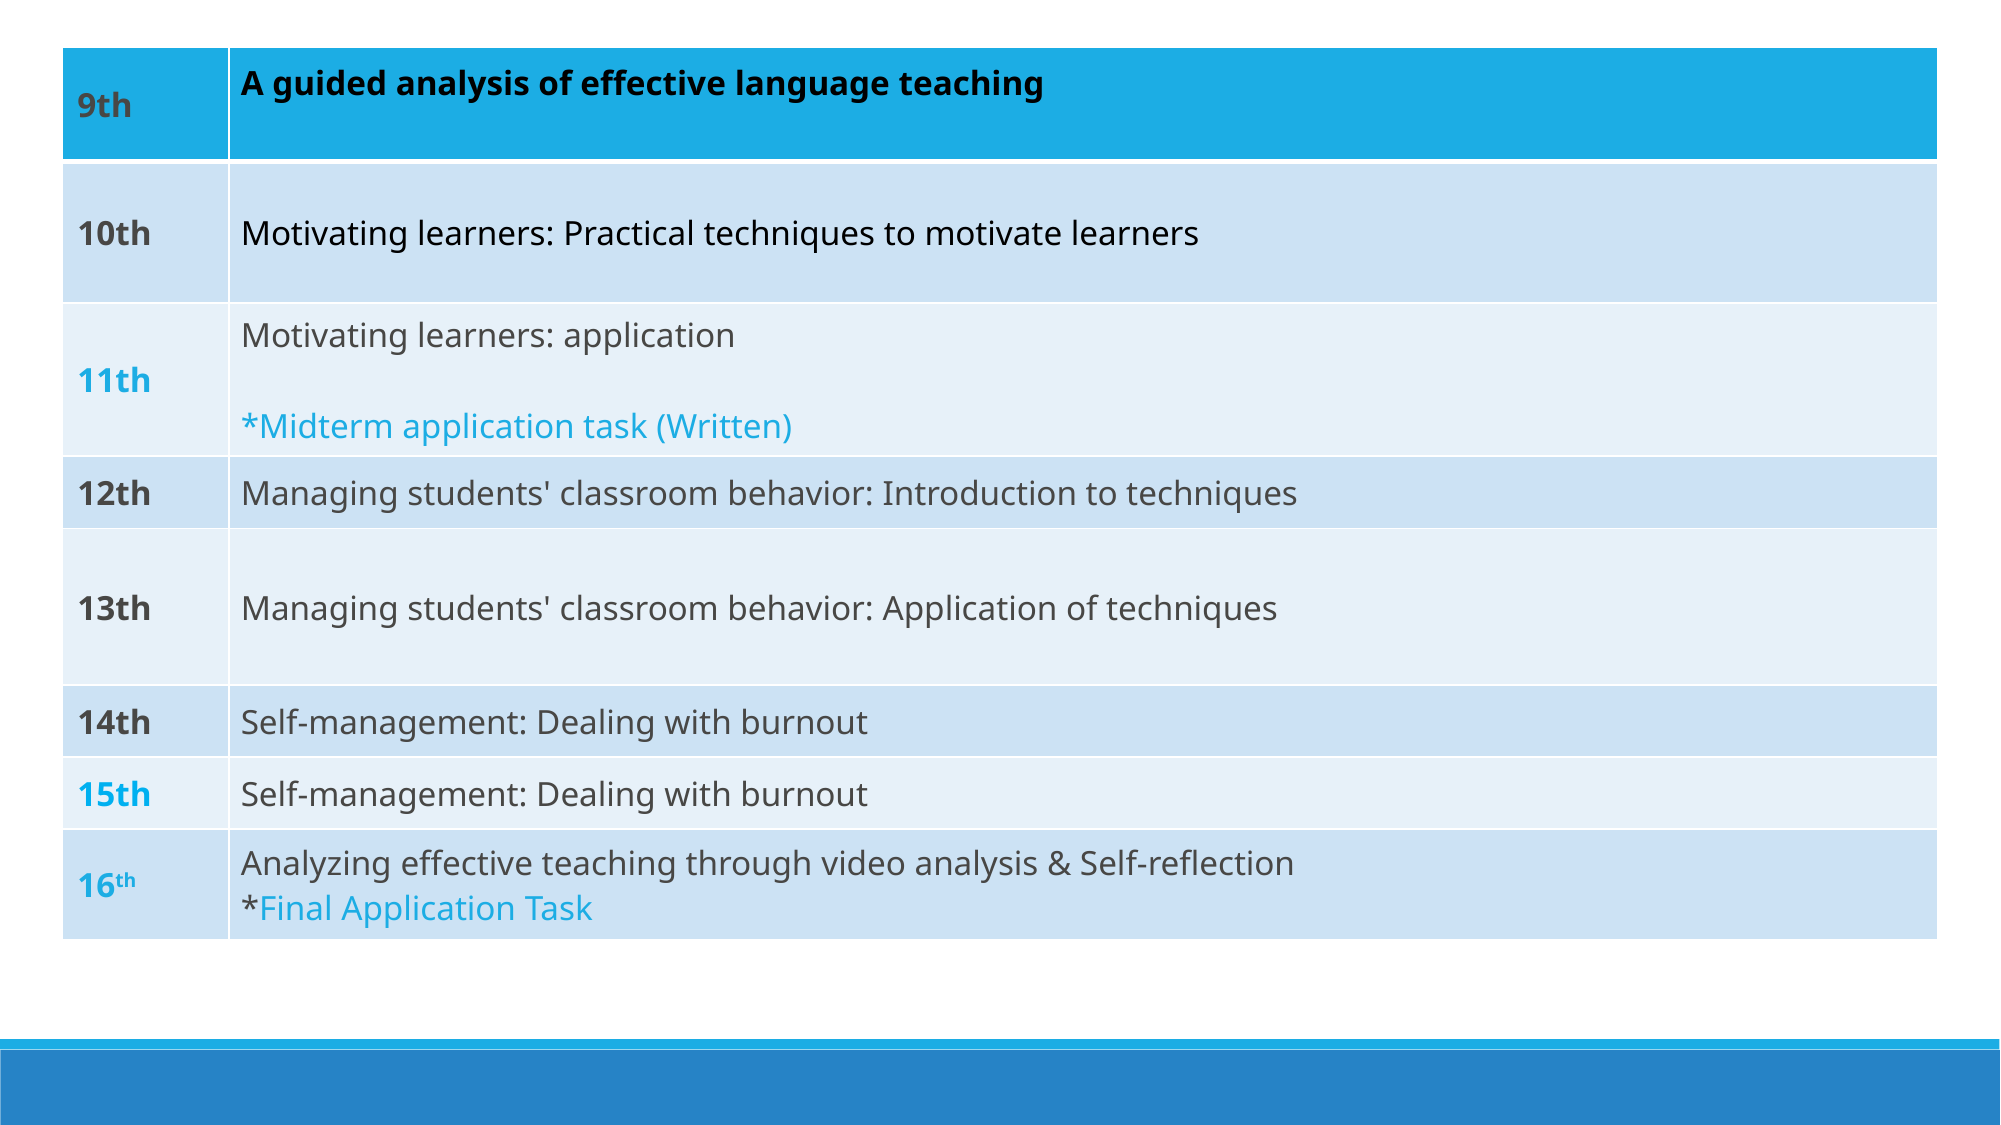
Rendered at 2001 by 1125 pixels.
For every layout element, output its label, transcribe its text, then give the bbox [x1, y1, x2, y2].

table_cell 10th [63, 164, 228, 302]
table_cell 13th [63, 529, 228, 684]
table_cell 14th [63, 686, 228, 756]
table_cell 16th [63, 830, 228, 939]
table_cell Managing students' classroom behavior: Introduction to techniques [230, 457, 1937, 528]
table_cell Analyzing effective teaching through video analysis & Self-reflection *Final Application Task [230, 830, 1937, 939]
table_cell Motivating learners: application *Midterm application task (Written) [230, 304, 1937, 455]
table_cell Self-management: Dealing with burnout [230, 686, 1937, 756]
table_cell 12th [63, 457, 228, 528]
table_header A guided analysis of effective language teaching [230, 48, 1937, 159]
table_header 9th [63, 48, 228, 159]
table_cell 11th [63, 304, 228, 455]
table_cell Self-management: Dealing with burnout [230, 758, 1937, 828]
table_cell Motivating learners: Practical techniques to motivate learners [230, 164, 1937, 302]
table_cell 15th [63, 758, 228, 828]
table_cell Managing students' classroom behavior: Application of techniques [230, 529, 1937, 684]
